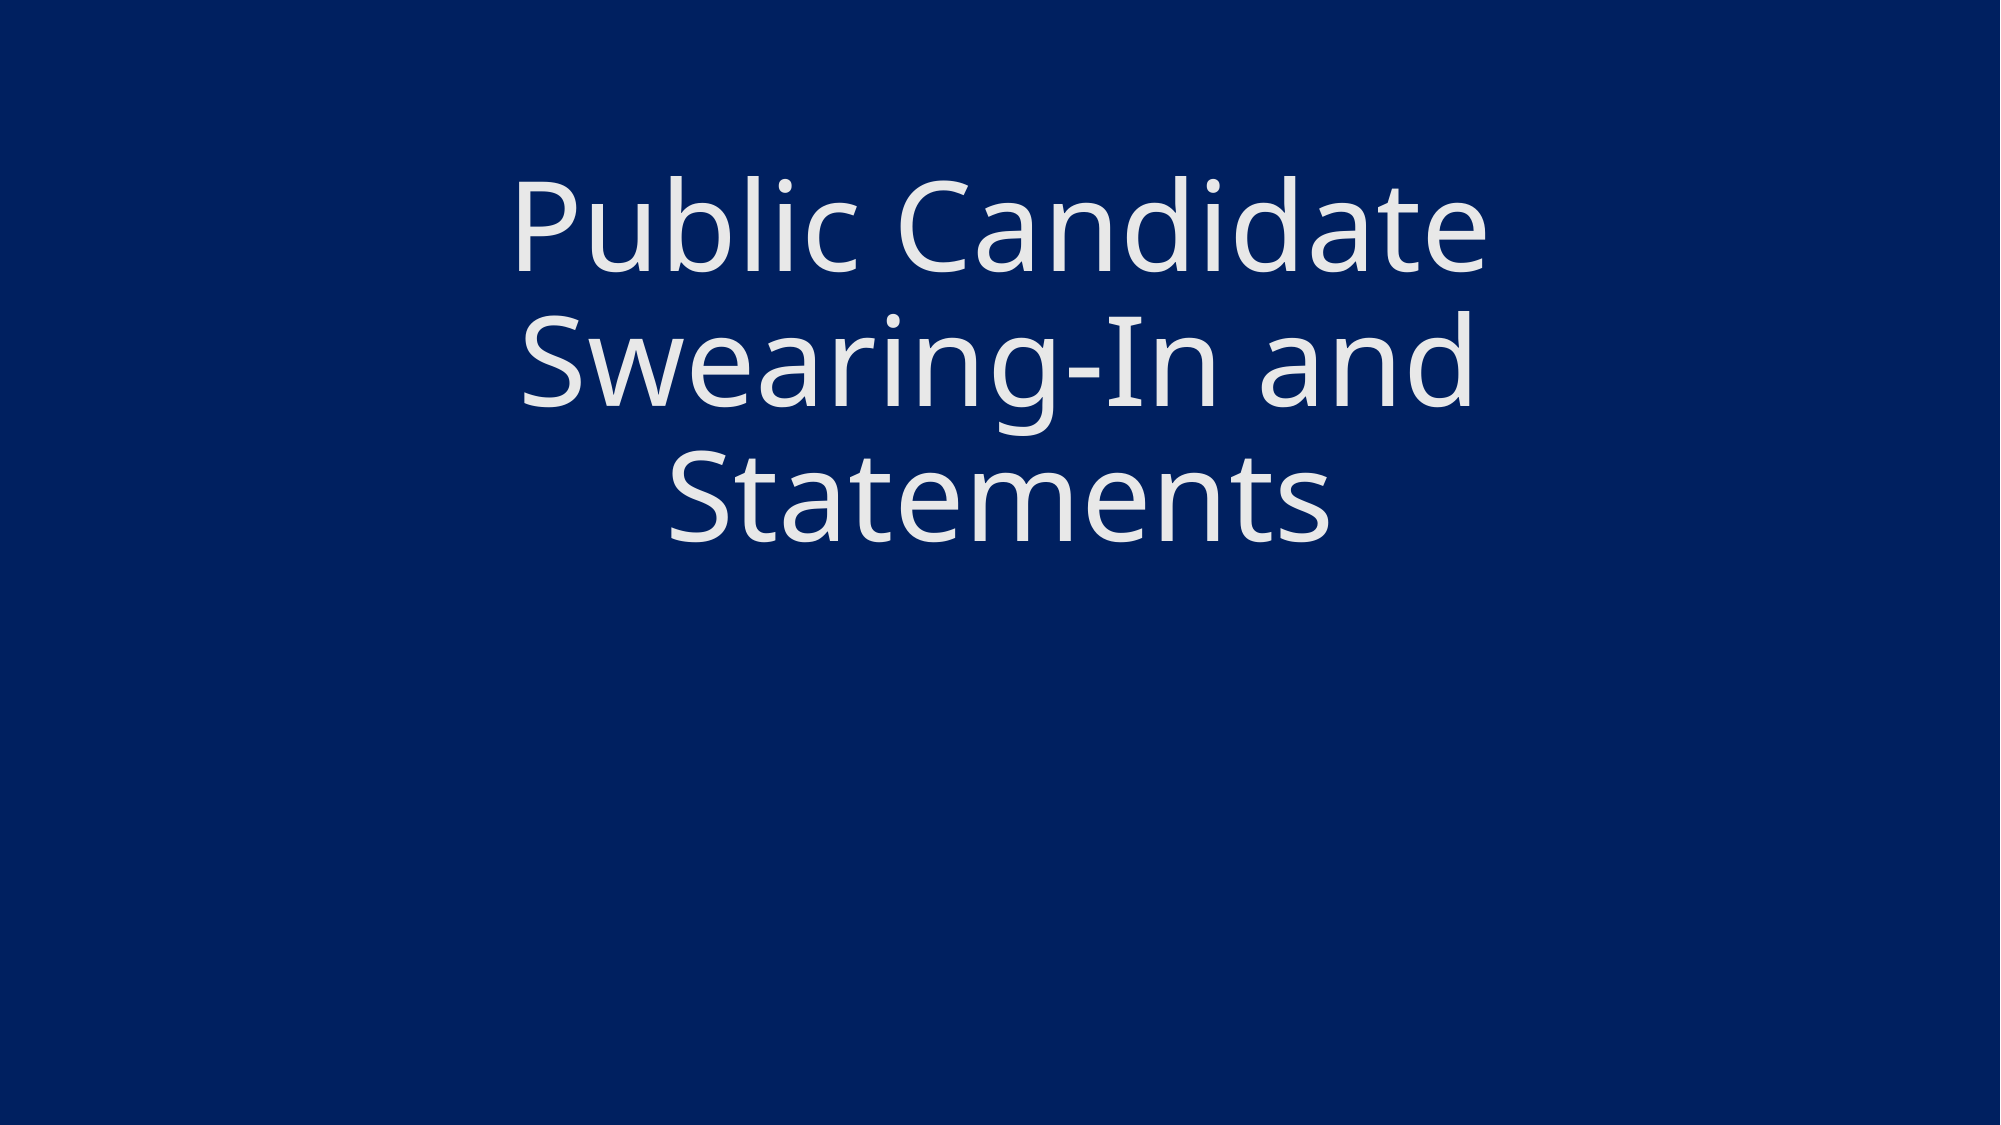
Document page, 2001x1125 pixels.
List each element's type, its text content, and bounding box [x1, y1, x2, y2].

title Public Candidate Swearing-In and Statements [249, 184, 1750, 576]
